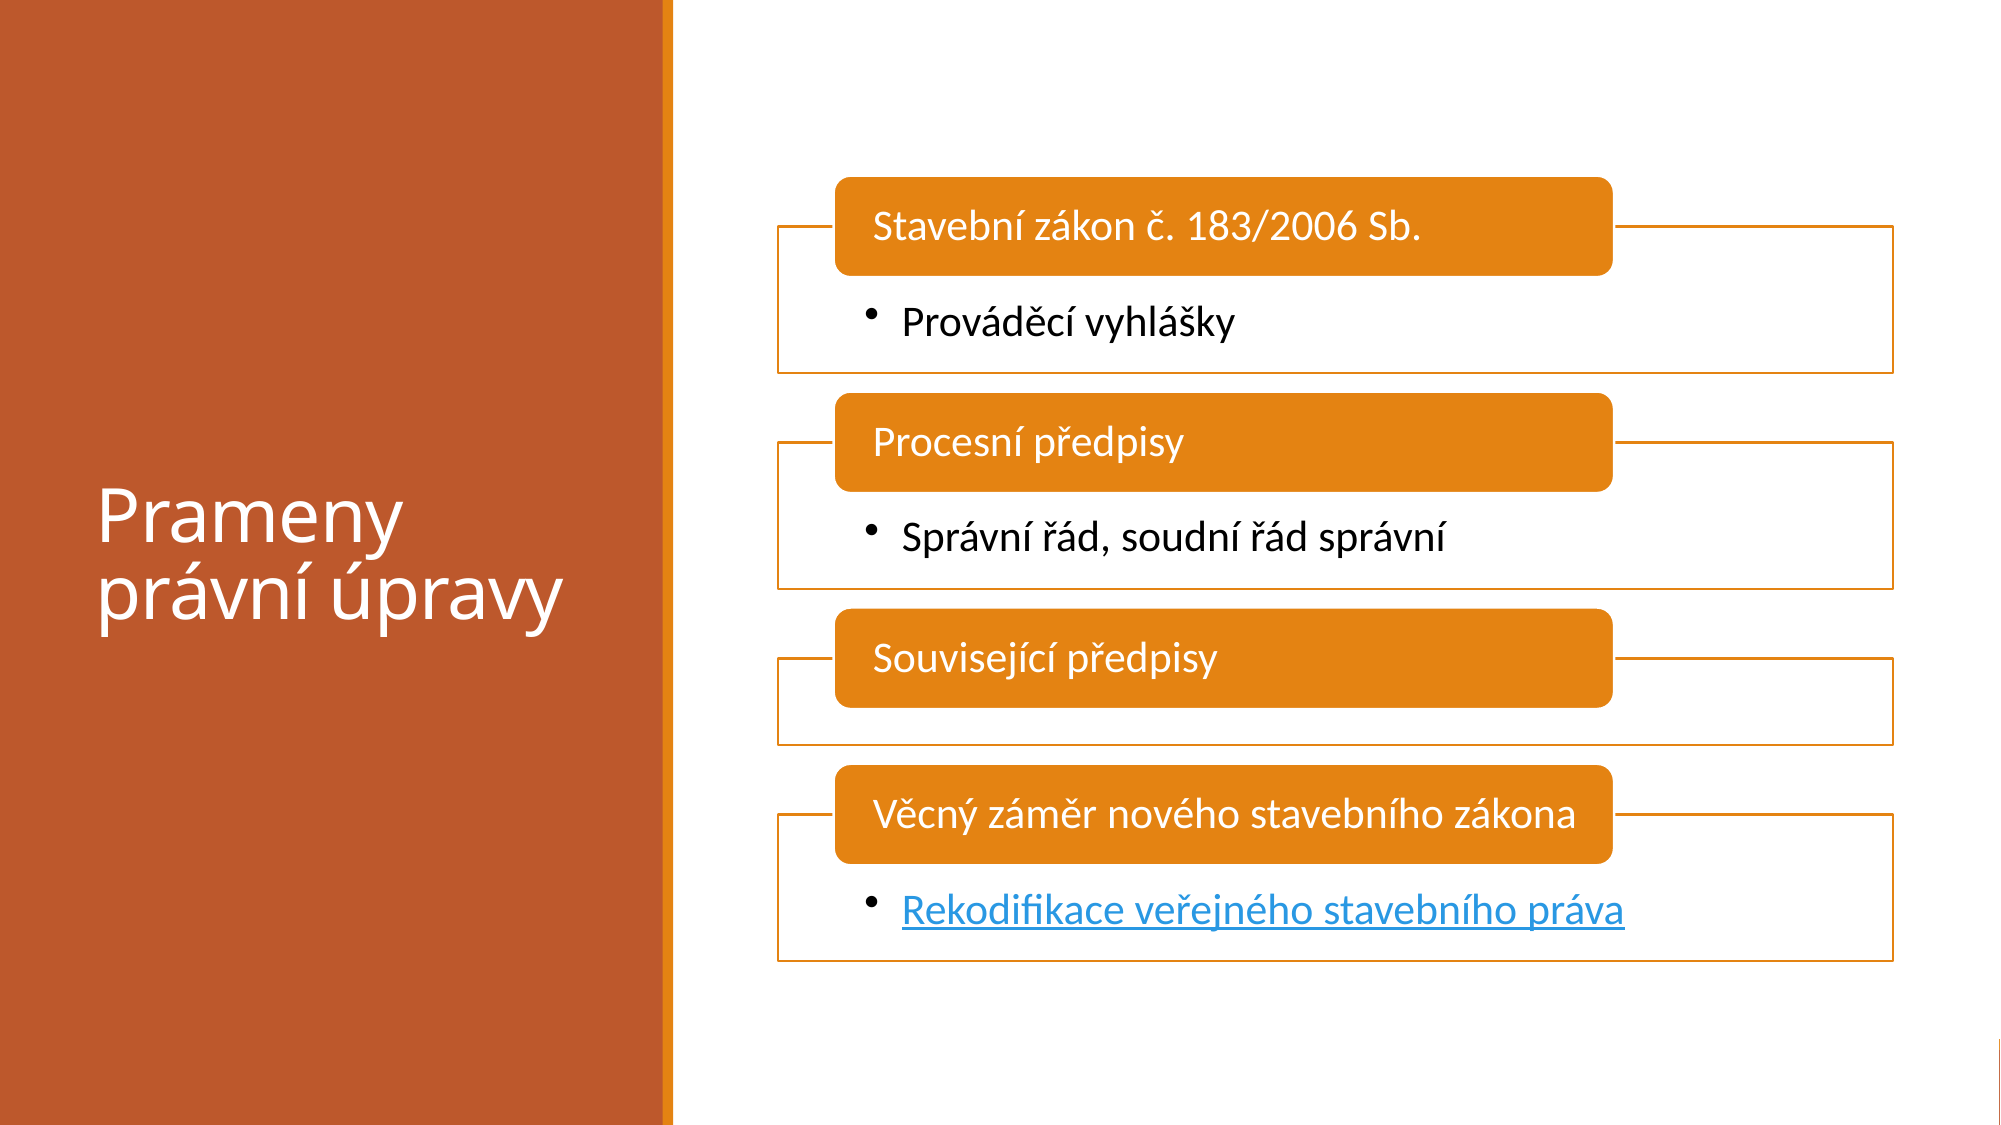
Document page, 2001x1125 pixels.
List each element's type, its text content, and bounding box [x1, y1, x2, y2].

title Prameny právní úpravy [80, 84, 587, 1032]
text_box [674, 0, 2000, 1125]
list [777, 104, 1894, 1033]
text_box [661, 0, 674, 1125]
text_box [0, 0, 661, 1125]
